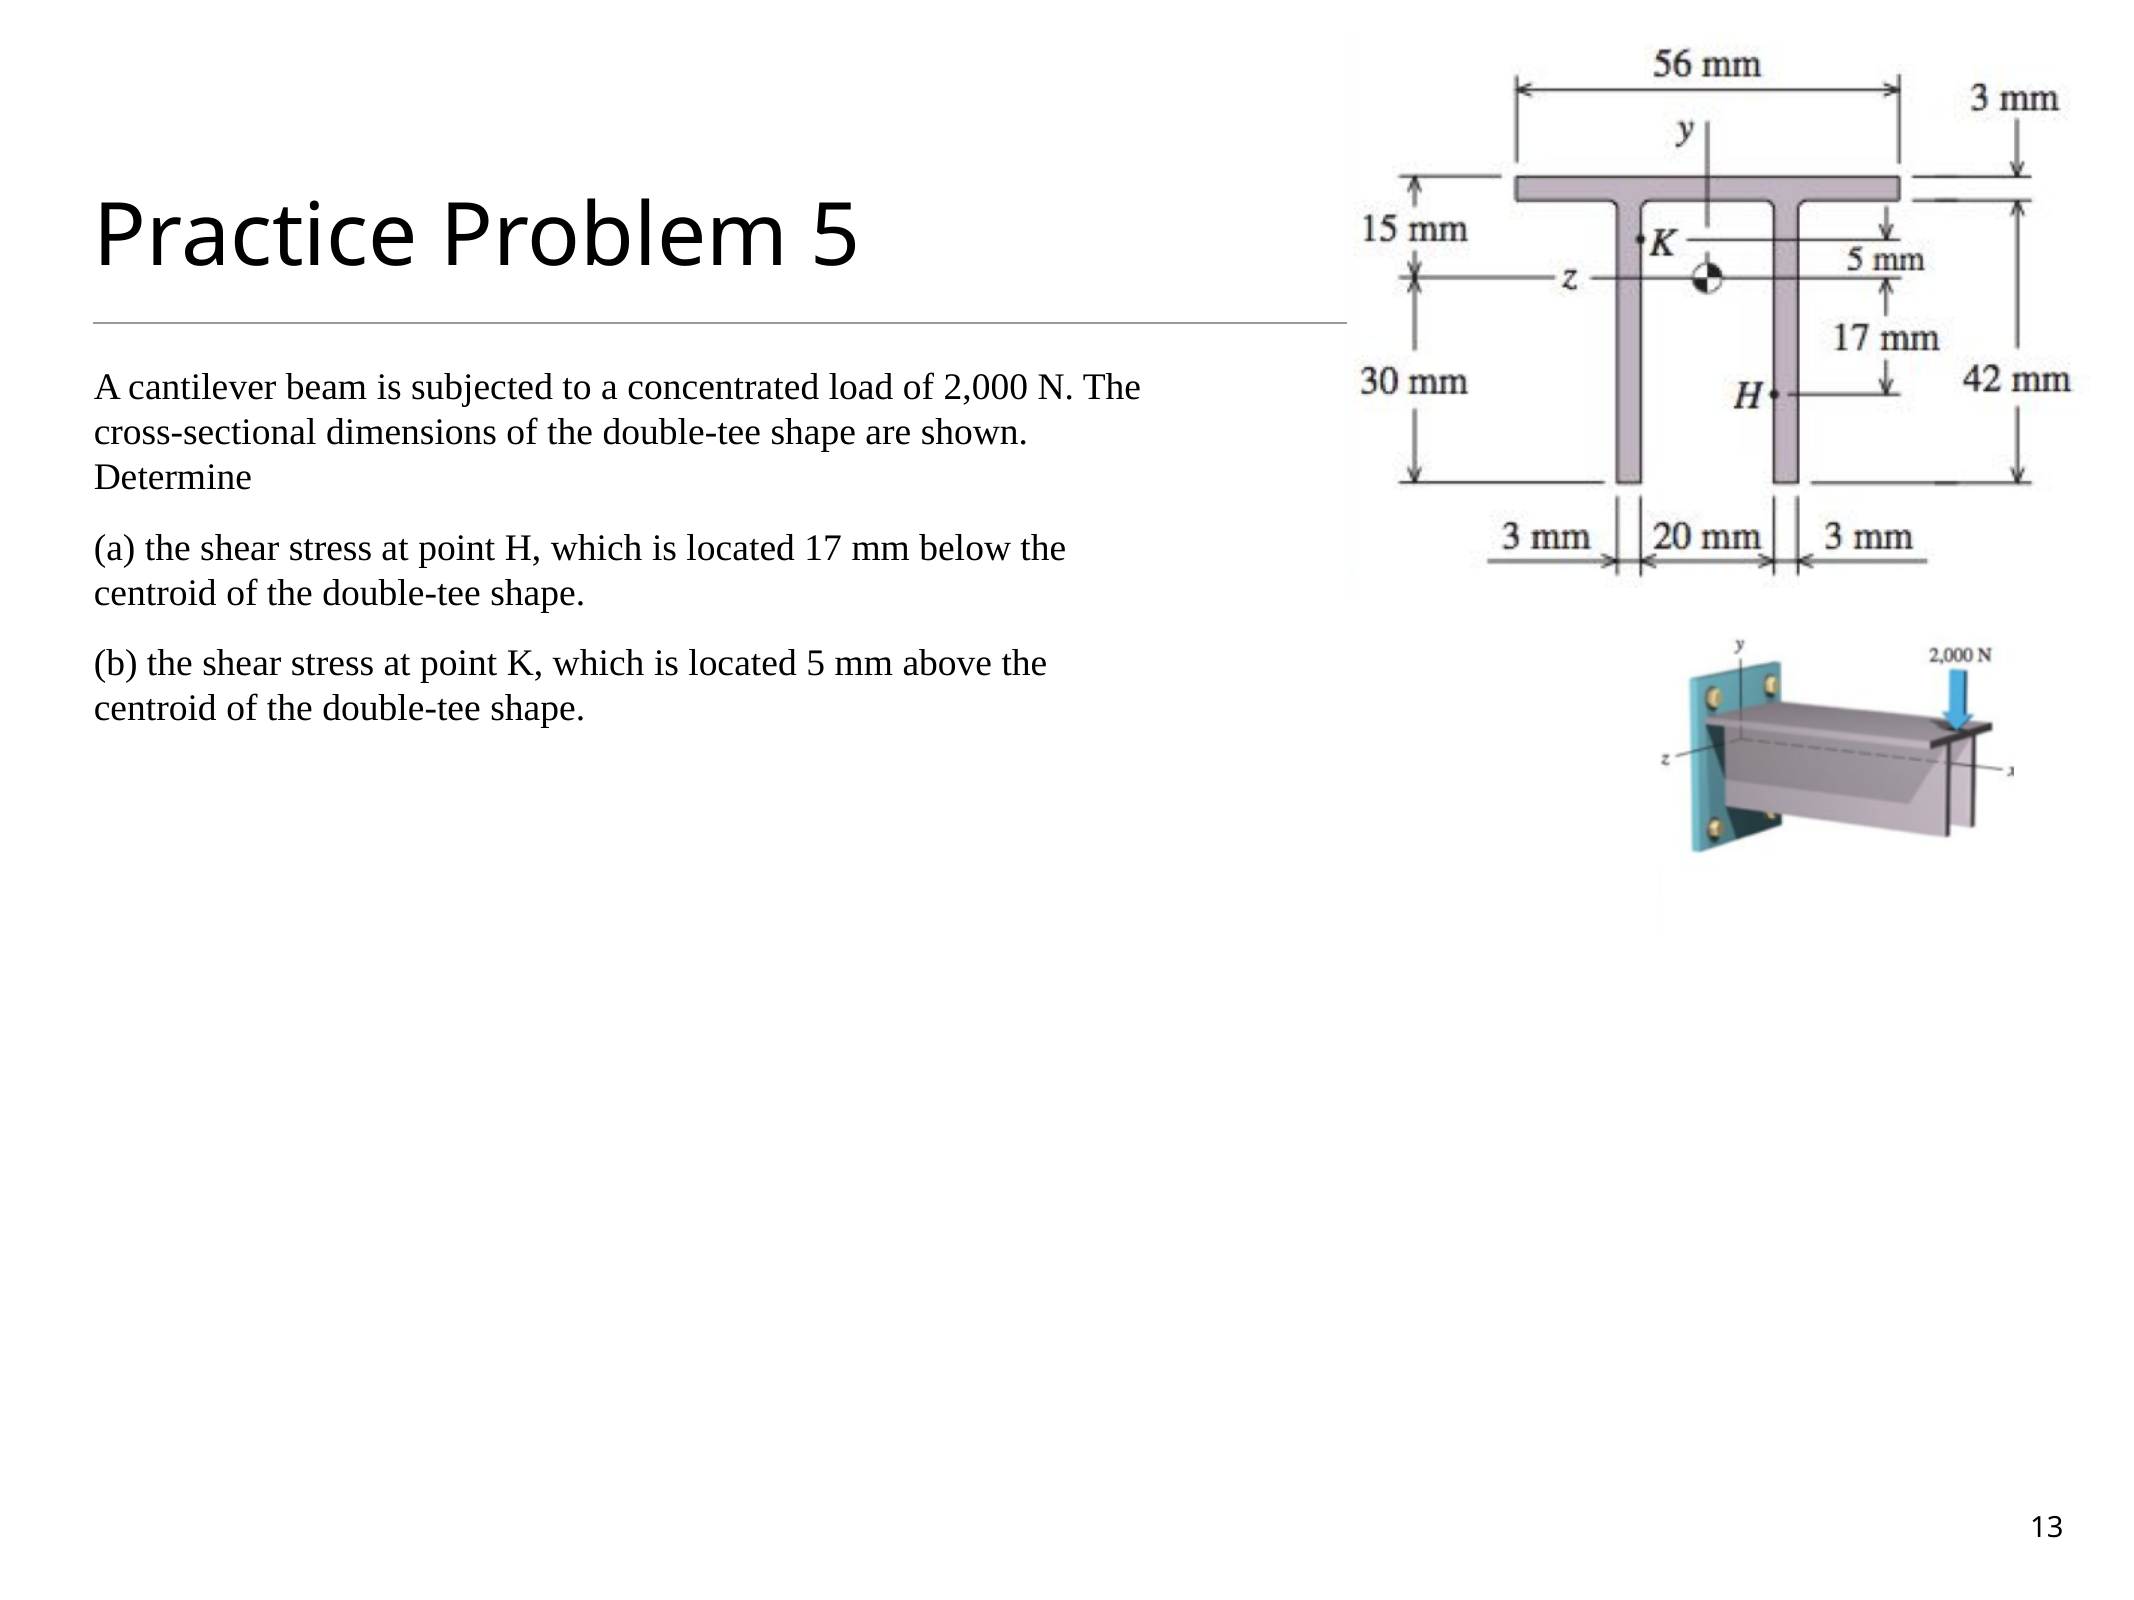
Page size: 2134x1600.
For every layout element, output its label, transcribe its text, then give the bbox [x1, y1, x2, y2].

slide_number 13 [2028, 1507, 2065, 1558]
text_box A cantilever beam is subjected to a concentrated load of 2,000 N. The cross-sectional dimensions of the double-tee shape are shown. Determine (a) the shear stress at point H, which is located 17 mm below the centroid of the double-tee shape. (b) the shear stress at point K, which is located 5 mm above the centroid of the double-tee shape. [93, 362, 1181, 783]
title Practice Problem 5 [93, 53, 1347, 284]
picture [1347, 33, 2100, 598]
picture [1649, 627, 2015, 931]
